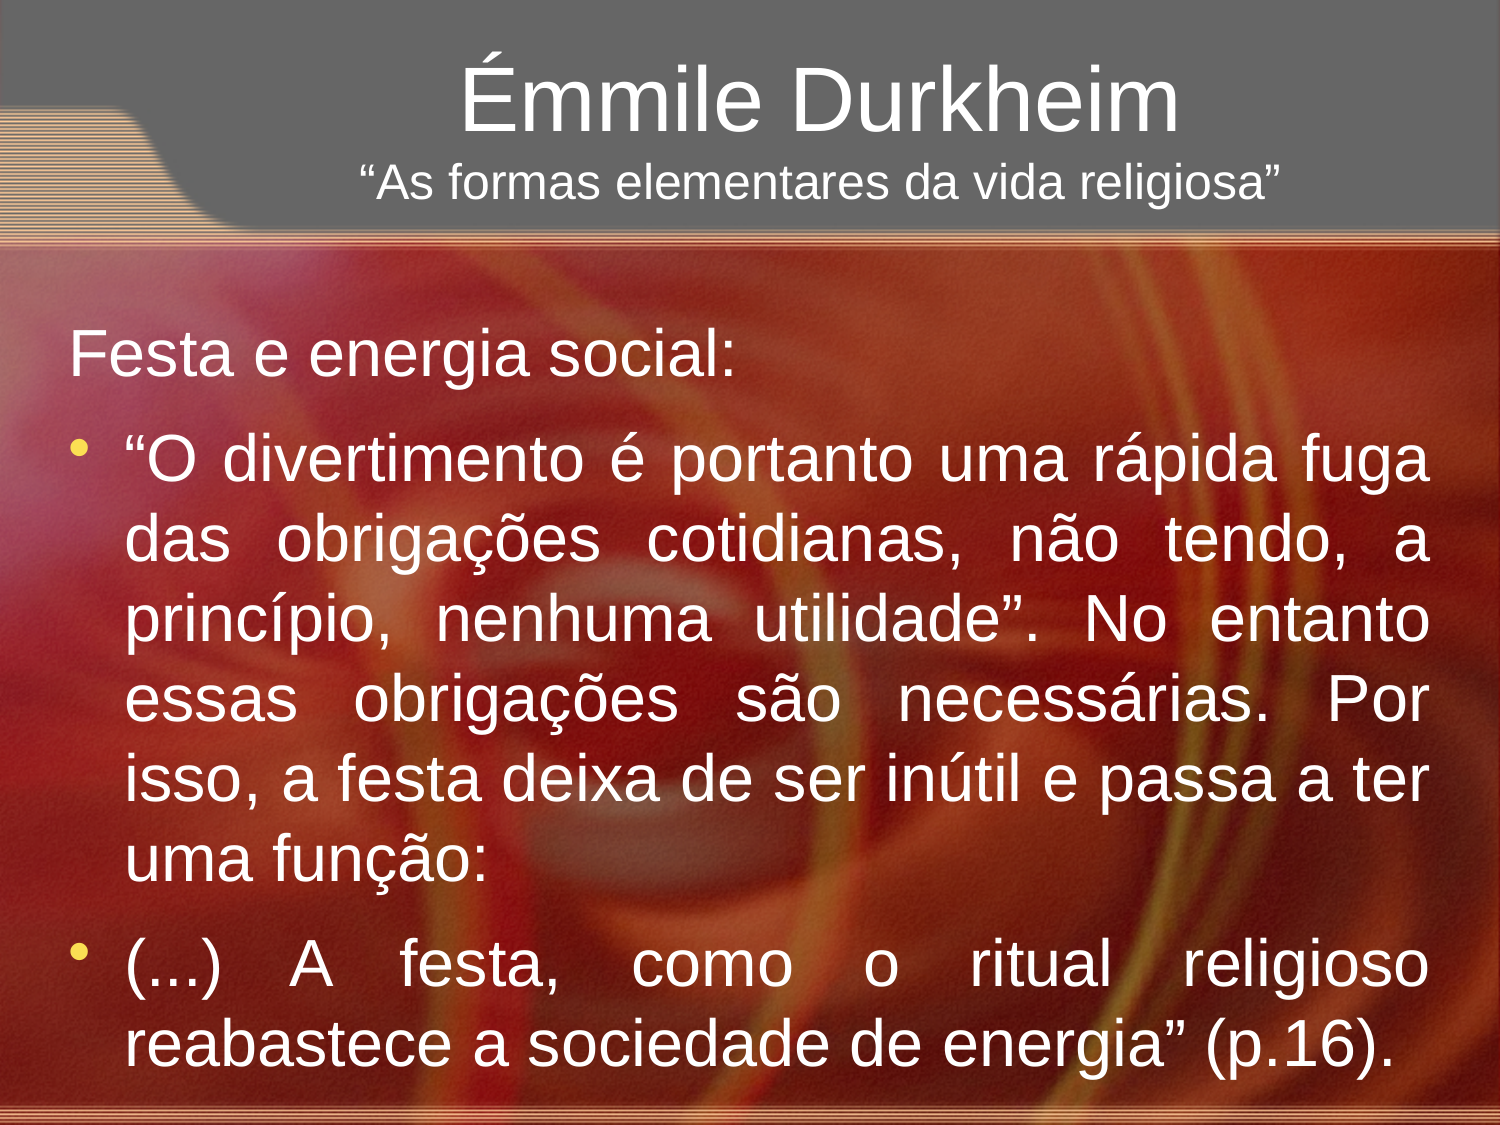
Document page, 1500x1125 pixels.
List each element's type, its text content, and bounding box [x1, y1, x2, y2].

list Festa e energia social: “O divertimento é portanto uma rápida fuga das obrigações cotidianas, não tendo, a princípio, nenhuma utilidade”. No entanto essas obrigações são necessárias. Por isso, a festa deixa de ser inútil e passa a ter uma função: (...) A festa, como o ritual religioso reabastece a sociedade de energia” (p.16). [52, 302, 1448, 977]
title Émmile Durkheim “As formas elementares da vida religiosa” [182, 30, 1459, 219]
picture [0, 0, 1500, 1125]
